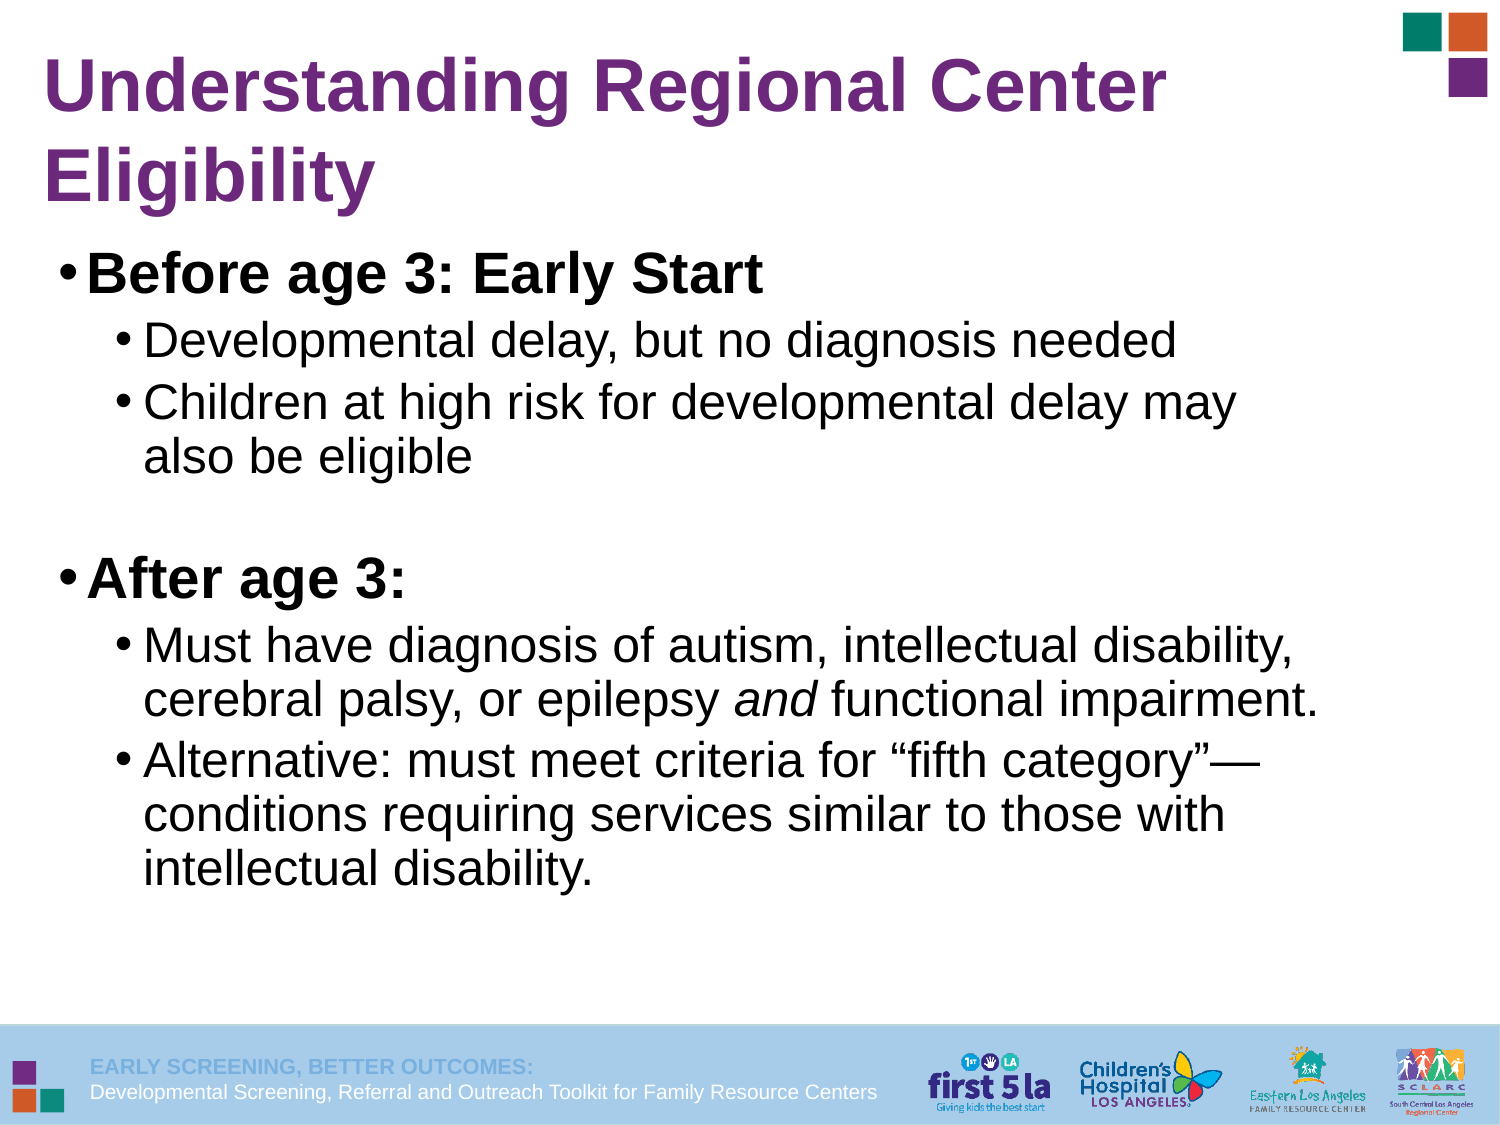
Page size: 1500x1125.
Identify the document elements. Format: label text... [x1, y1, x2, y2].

picture [1245, 1041, 1371, 1118]
title Understanding Regional Center Eligibility [43, 36, 1338, 236]
list Before age 3: Early Start Developmental delay, but no diagnosis needed Children at high risk for developmental delay may also be eligible After age 3: Must have diagnosis of autism, intellectual disability, cerebral palsy, or epilepsy and functional impairment. Alternative: must meet criteria for “fifth category”—conditions requiring services similar to those with intellectual disability. [43, 236, 1338, 950]
picture [1078, 1049, 1224, 1108]
picture [1390, 1048, 1473, 1117]
picture [920, 1046, 1058, 1123]
